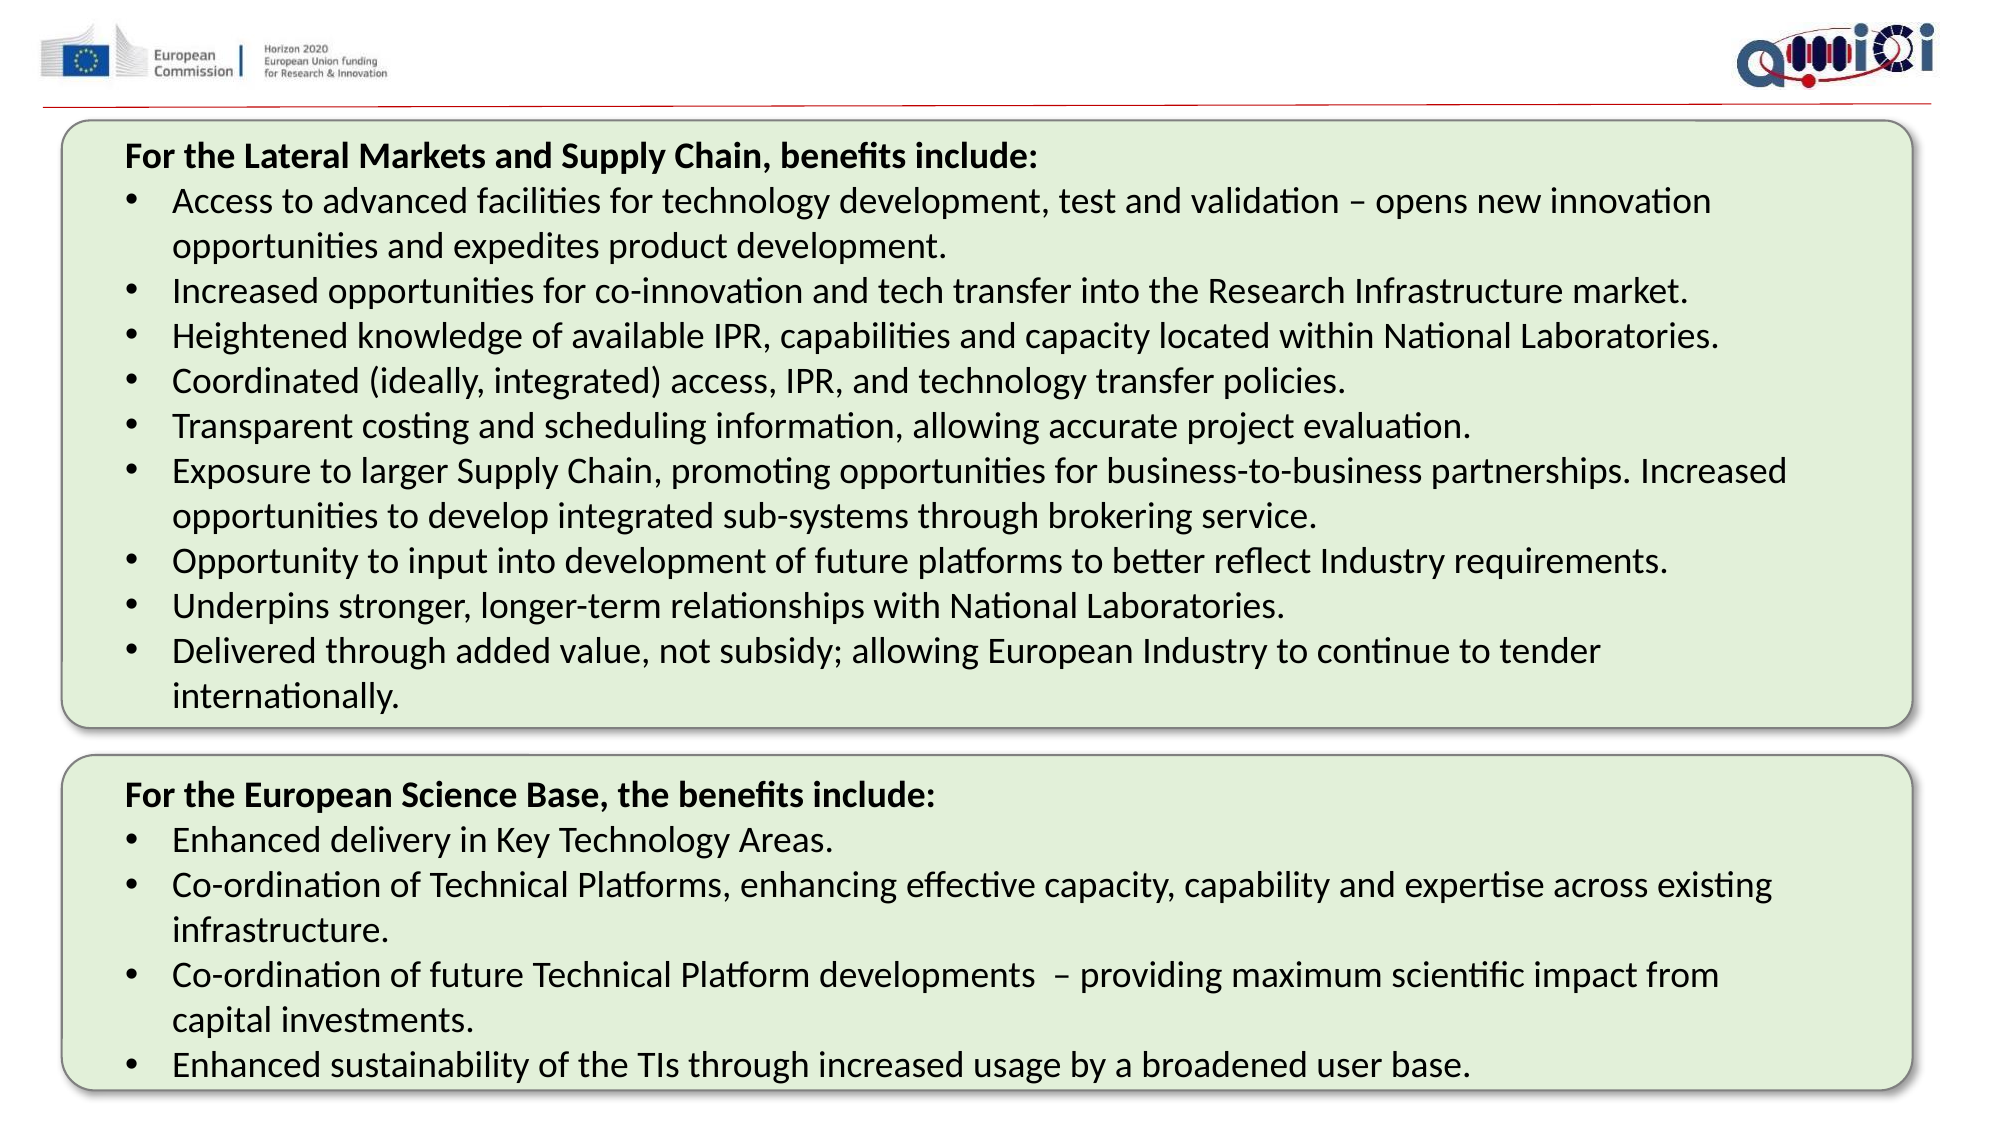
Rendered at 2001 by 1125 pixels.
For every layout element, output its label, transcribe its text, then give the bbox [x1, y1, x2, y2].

text_box For the Lateral Markets and Supply Chain, benefits include: Access to advanced facilities for technology development, test and validation – opens new innovation opportunities and expedites product development. Increased opportunities for co-innovation and tech transfer into the Research Infrastructure market. Heightened knowledge of available IPR, capabilities and capacity located within National Laboratories. Coordinated (ideally, integrated) access, IPR, and technology transfer policies. Transparent costing and scheduling information, allowing accurate project evaluation. Exposure to larger Supply Chain, promoting opportunities for business-to-business partnerships. Increased opportunities to develop integrated sub-systems through brokering service. Opportunity to input into development of future platforms to better reflect Industry requirements. Underpins stronger, longer-term relationships with National Laboratories. Delivered through added value, not subsidy; allowing European Industry to continue to tender internationally. [110, 123, 1836, 724]
text_box [60, 119, 1914, 730]
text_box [42, 103, 1932, 108]
text_box [60, 753, 1914, 1092]
text_box For the European Science Base, the benefits include: Enhanced delivery in Key Technology Areas. Co-ordination of Technical Platforms, enhancing effective capacity, capability and expertise across existing infrastructure. Co-ordination of future Technical Platform developments – providing maximum scientific impact from capital investments. Enhanced sustainability of the TIs through increased usage by a broadened user base. [110, 763, 1836, 1125]
picture [31, 18, 401, 90]
picture [1731, 22, 1940, 90]
